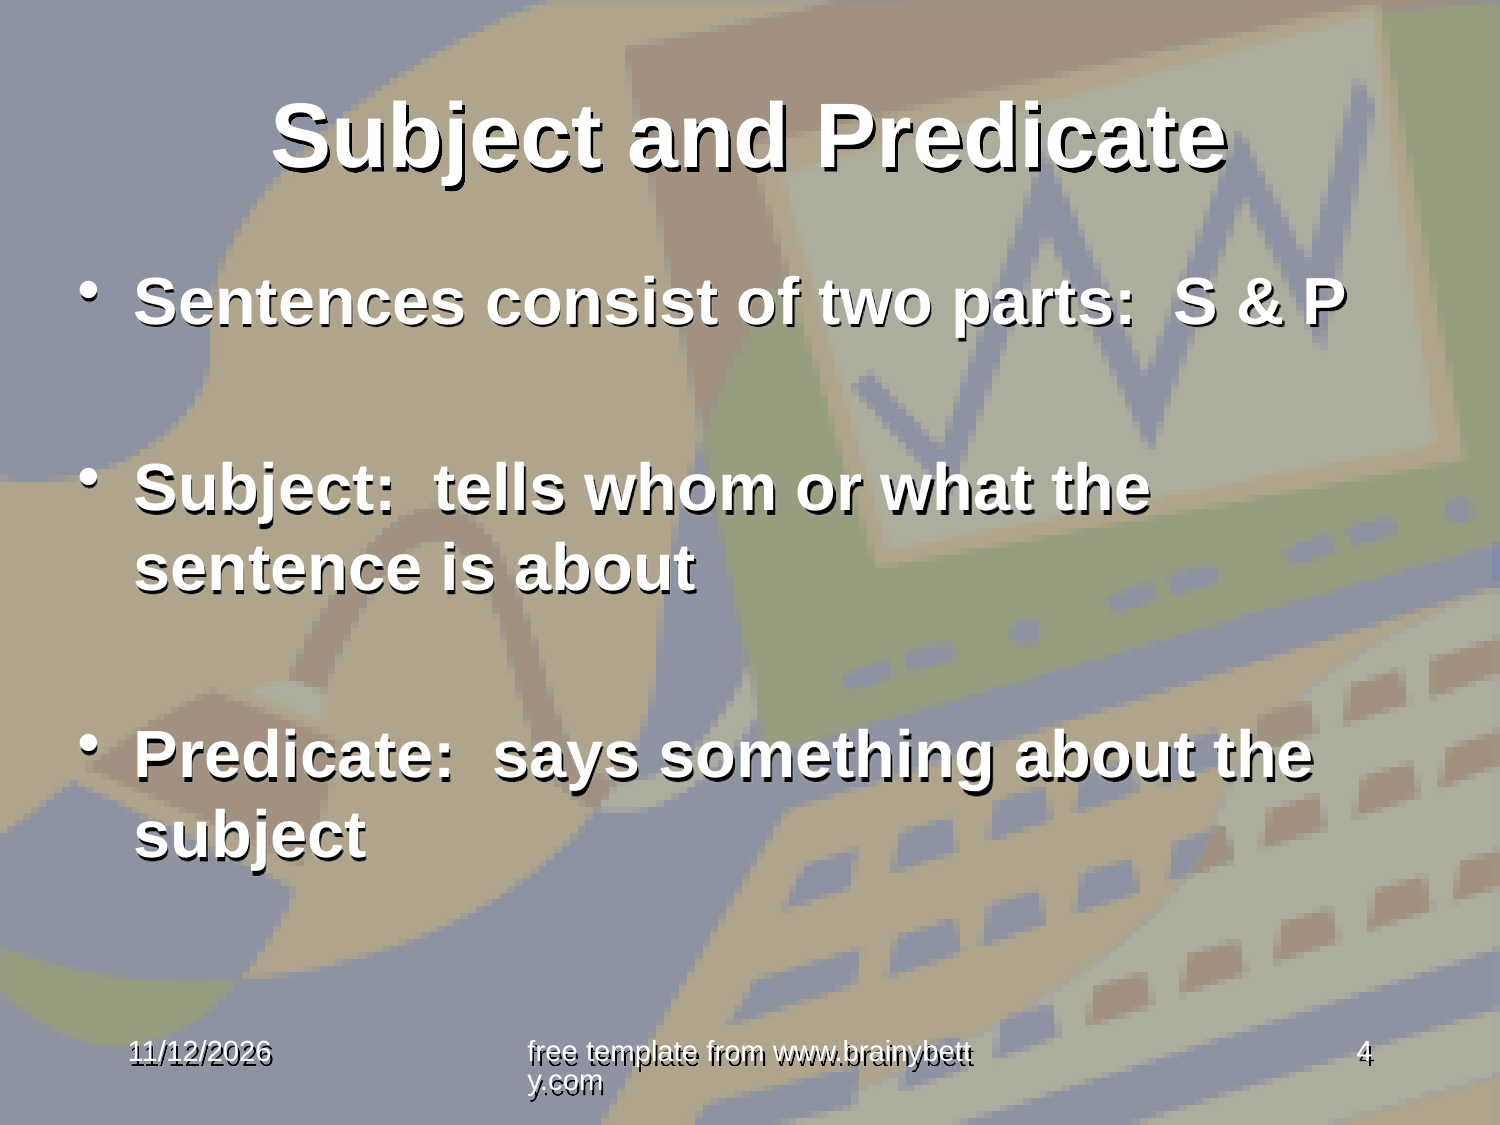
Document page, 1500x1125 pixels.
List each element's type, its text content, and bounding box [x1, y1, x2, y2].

title Subject and Predicate [112, 50, 1388, 213]
footer free template from www.brainybetty.com [512, 1025, 988, 1100]
list Sentences consist of two parts: S & P Subject: tells whom or what the sentence is about Predicate: says something about the subject [62, 249, 1450, 1000]
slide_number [112, 1025, 425, 1100]
slide_number 4 [1074, 1025, 1388, 1100]
